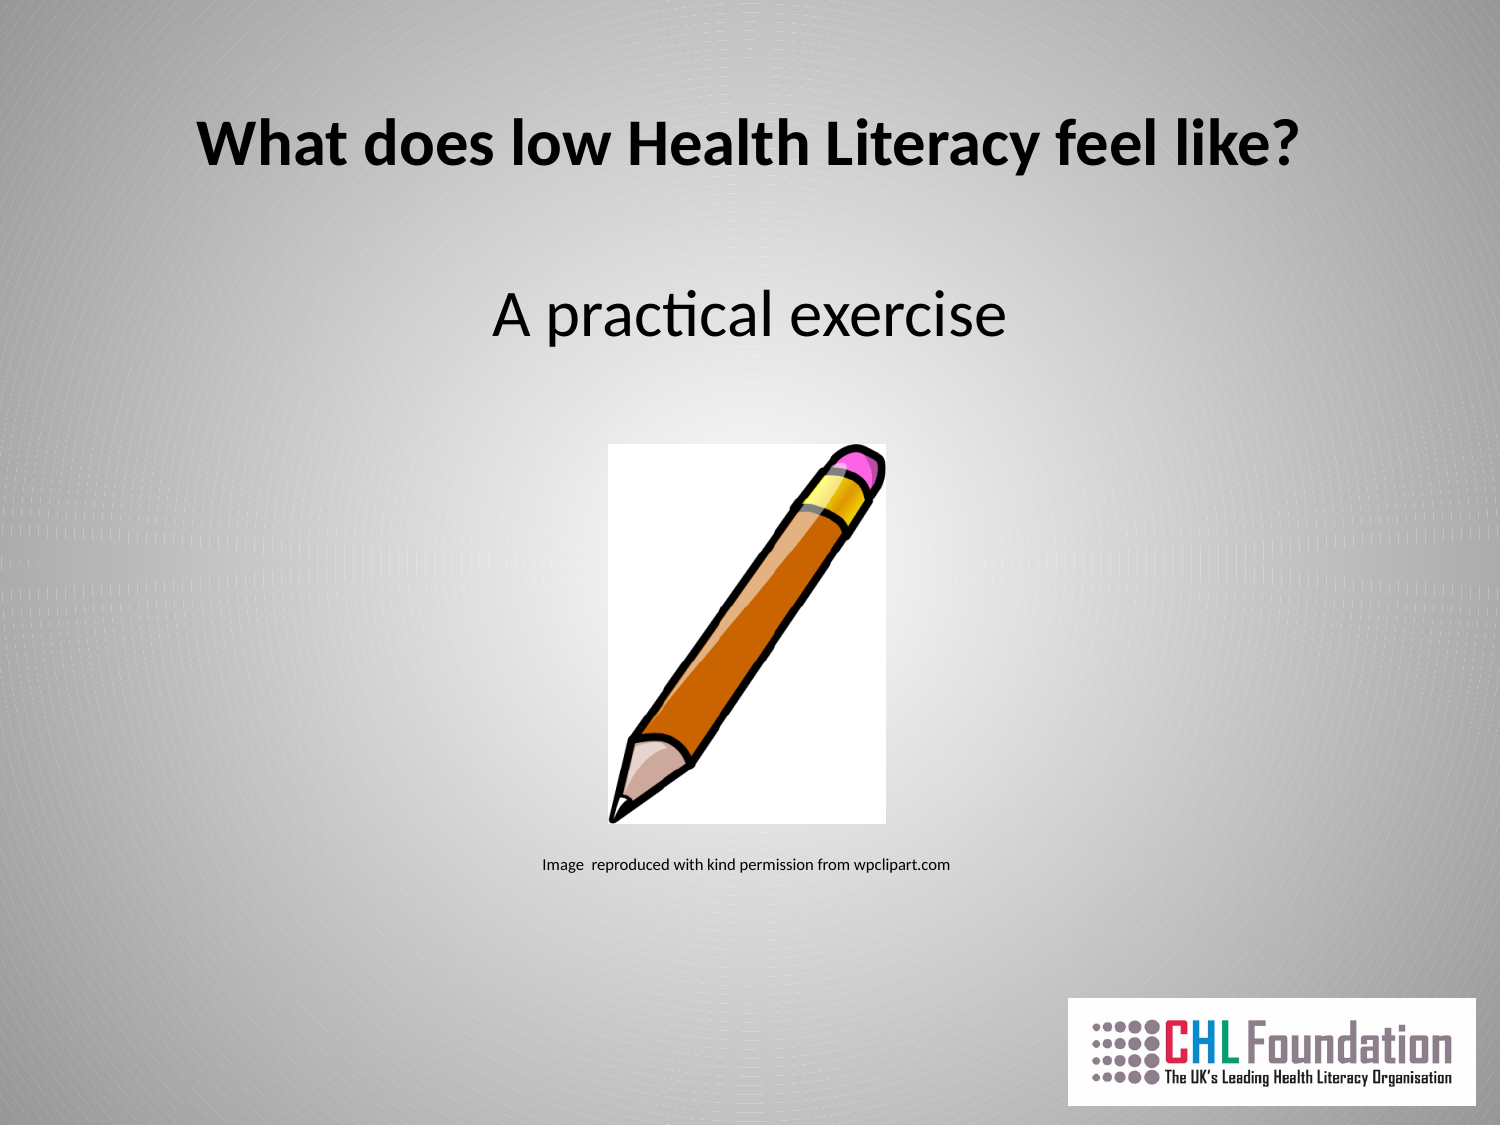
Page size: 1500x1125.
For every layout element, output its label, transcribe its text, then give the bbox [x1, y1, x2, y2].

text_box Image reproduced with kind permission from wpclipart.com [527, 845, 967, 881]
picture [608, 444, 886, 825]
title What does low Health Literacy feel like? [75, 45, 1425, 233]
picture [1068, 998, 1476, 1107]
list A practical exercise [75, 262, 1425, 1005]
